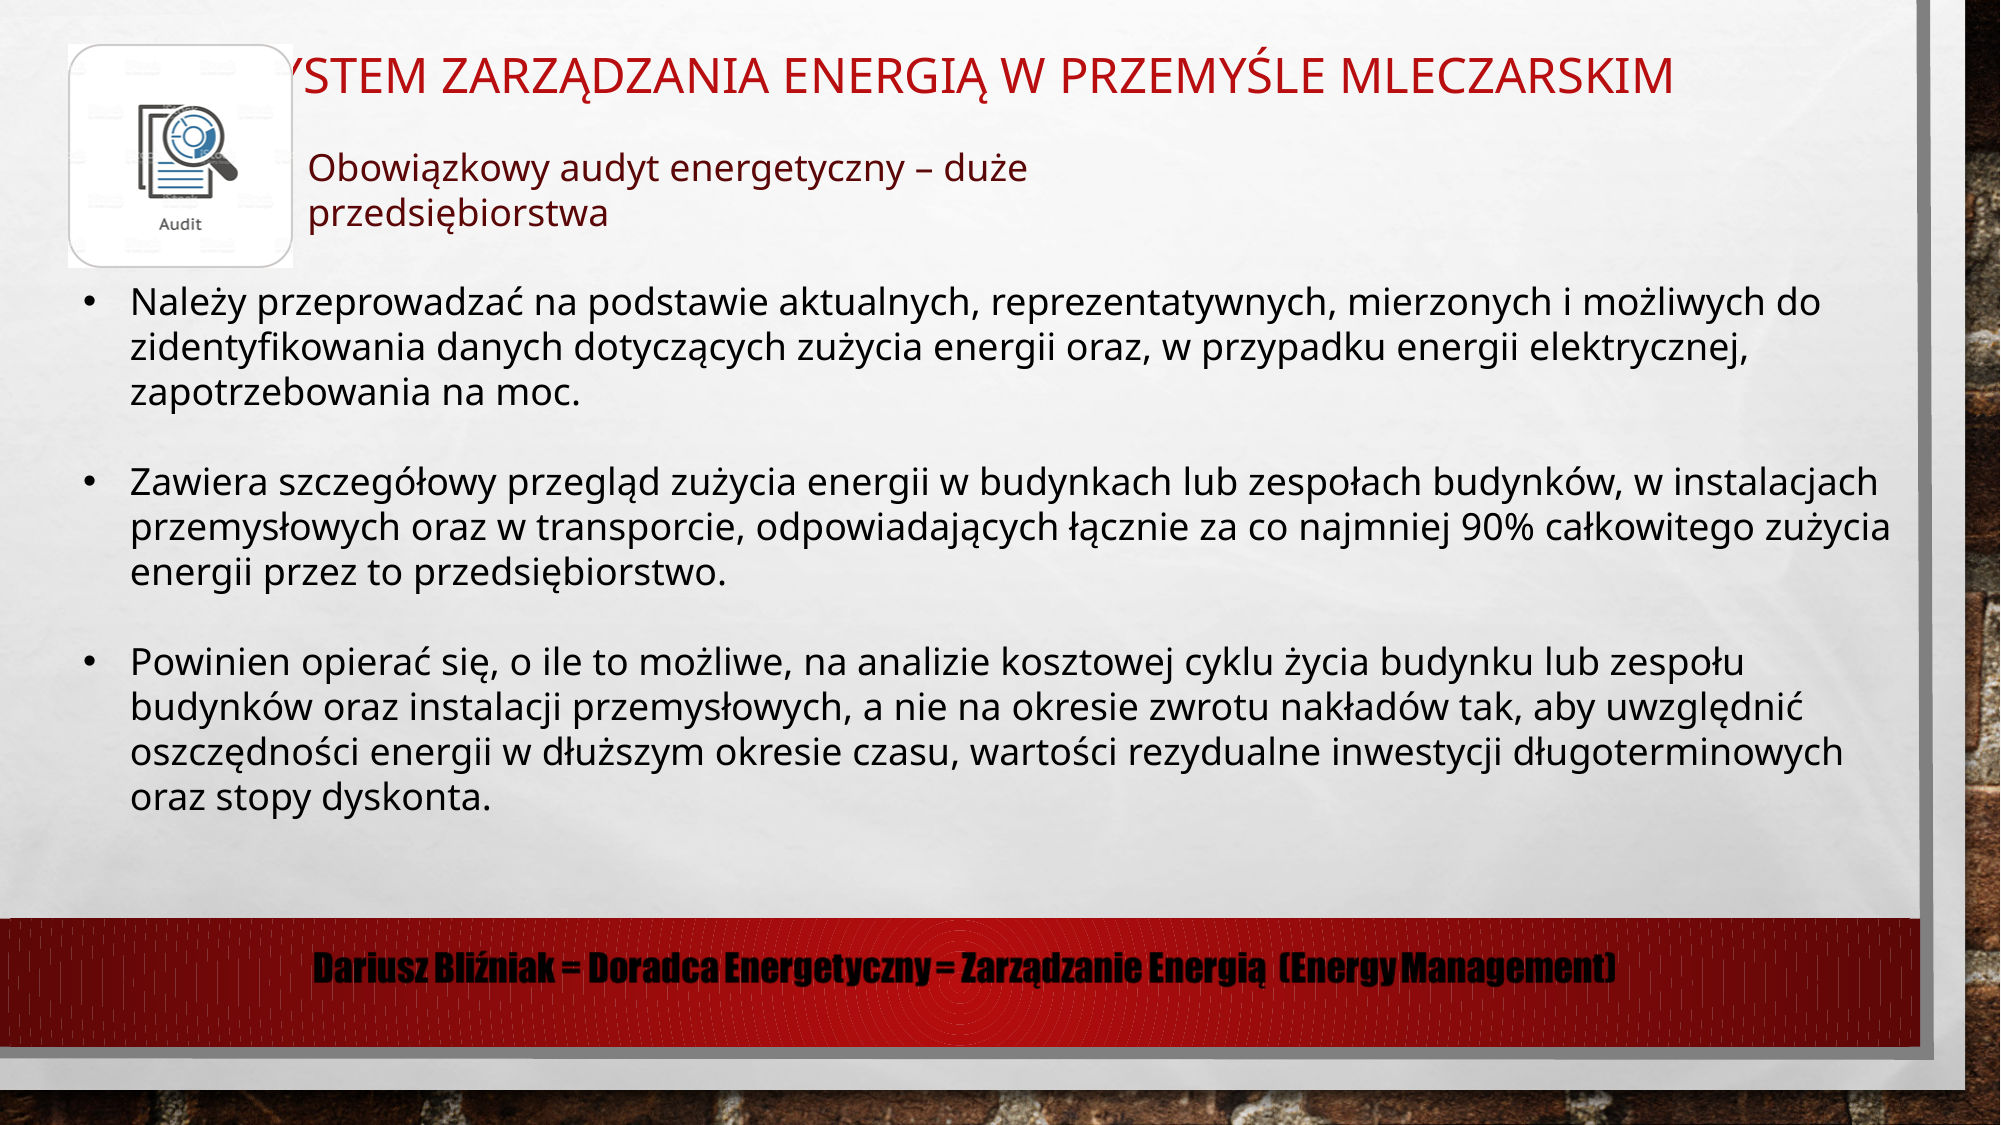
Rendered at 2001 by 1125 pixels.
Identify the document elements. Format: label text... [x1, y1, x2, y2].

text_box Obowiązkowy audyt energetyczny – duże przedsiębiorstwa [292, 137, 1293, 287]
picture [68, 932, 1862, 1014]
title System zarządzania energią w przemyśle mleczarskim [293, 44, 1816, 112]
text_box Należy przeprowadzać na podstawie aktualnych, reprezentatywnych, mierzonych i możliwych do zidentyfikowania danych dotyczących zużycia energii oraz, w przypadku energii elektrycznej, zapotrzebowania na moc. Zawiera szczegółowy przegląd zużycia energii w budynkach lub zespołach budynków, w instalacjach przemysłowych oraz w transporcie, odpowiadających łącznie za co najmniej 90% całkowitego zużycia energii przez to przedsiębiorstwo. Powinien opierać się, o ile to możliwe, na analizie kosztowej cyklu życia budynku lub zespołu budynków oraz instalacji przemysłowych, a nie na okresie zwrotu nakładów tak, aby uwzględnić oszczędności energii w dłuższym okresie czasu, wartości rezydualne inwestycji długoterminowych oraz stopy dyskonta. [68, 271, 1945, 826]
picture [0, 0, 2000, 1125]
picture [68, 43, 293, 269]
